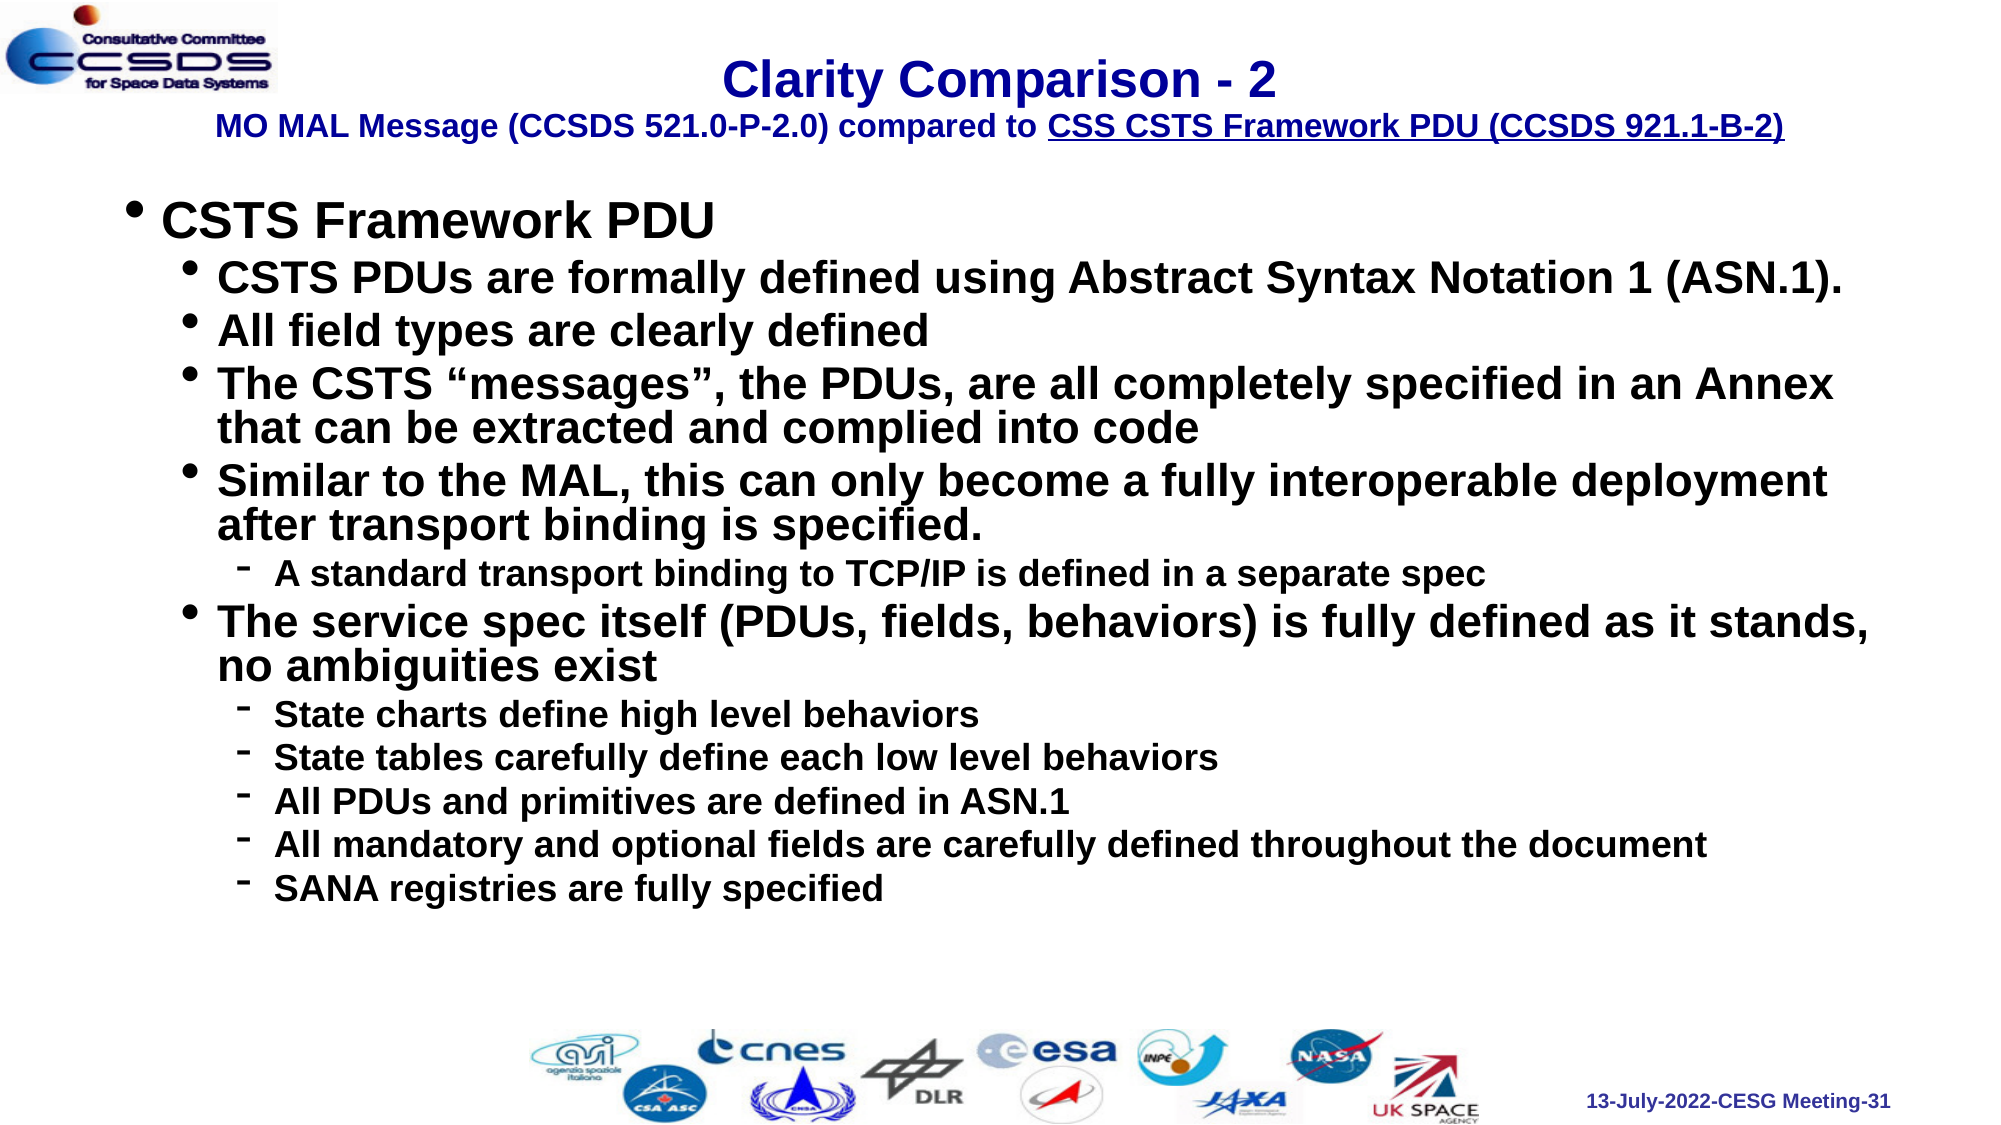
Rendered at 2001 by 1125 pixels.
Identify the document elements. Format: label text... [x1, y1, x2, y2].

picture [0, 2, 278, 94]
list CSTS Framework PDU CSTS PDUs are formally defined using Abstract Syntax Notation 1 (ASN.1). All field types are clearly defined The CSTS “messages”, the PDUs, are all completely specified in an Annex that can be extracted and complied into code Similar to the MAL, this can only become a fully interoperable deployment after transport binding is specified. A standard transport binding to TCP/IP is defined in a separate spec The service spec itself (PDUs, fields, behaviors) is fully defined as it stands, no ambiguities exist State charts define high level behaviors State tables carefully define each low level behaviors All PDUs and primitives are defined in ASN.1 All mandatory and optional fields are carefully defined throughout the document SANA registries are fully specified [109, 190, 1891, 766]
title Clarity Comparison - 2 MO MAL Message (CCSDS 521.0-P-2.0) compared to CSS CSTS Framework PDU (CCSDS 921.1-B-2) [99, 45, 1900, 233]
picture [529, 1029, 1479, 1124]
